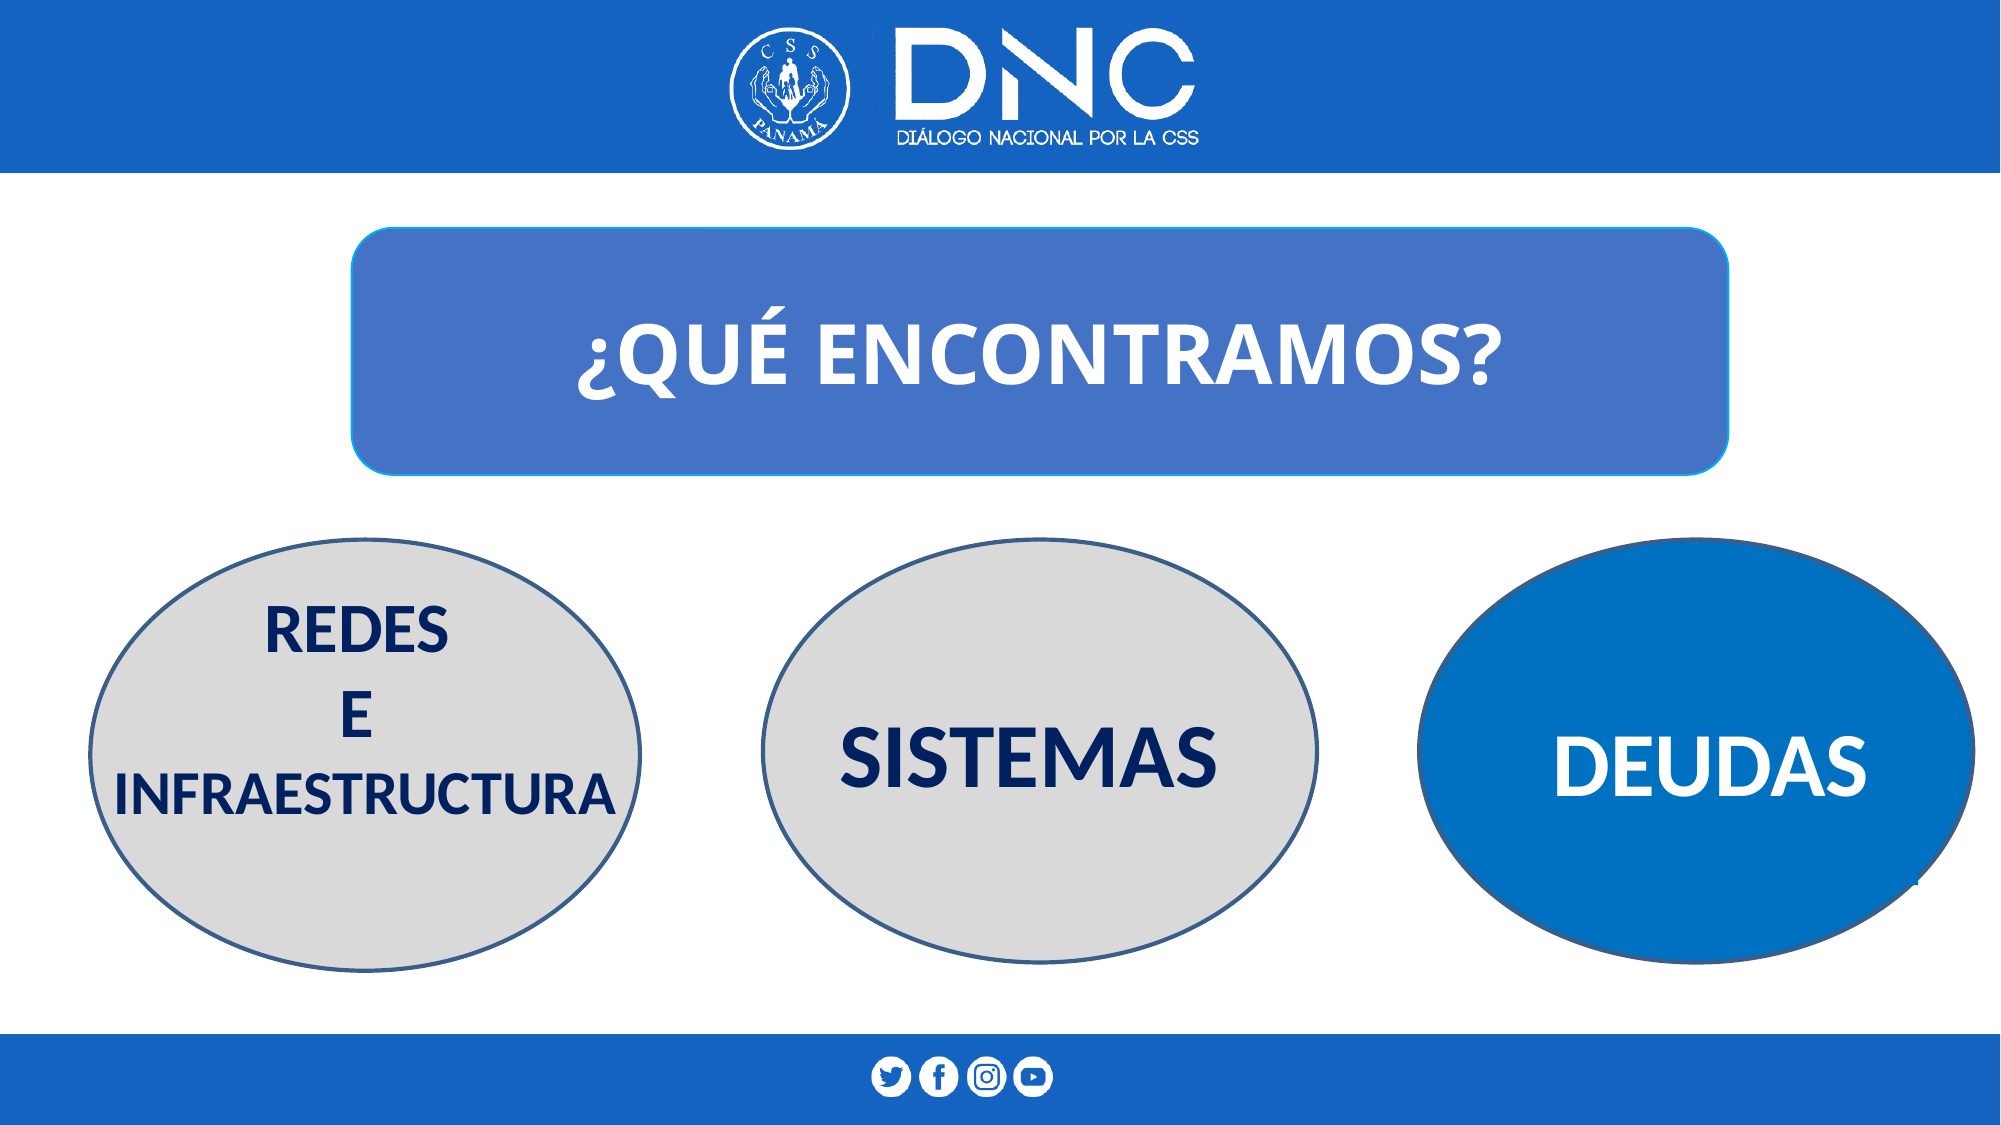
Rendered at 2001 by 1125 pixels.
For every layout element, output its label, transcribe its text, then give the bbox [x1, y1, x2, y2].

picture [0, 0, 2001, 1125]
text_box ¿QUÉ ENCONTRAMOS? [350, 226, 1730, 476]
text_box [33, 539, 697, 971]
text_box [1419, 539, 1974, 963]
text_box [762, 539, 1317, 963]
